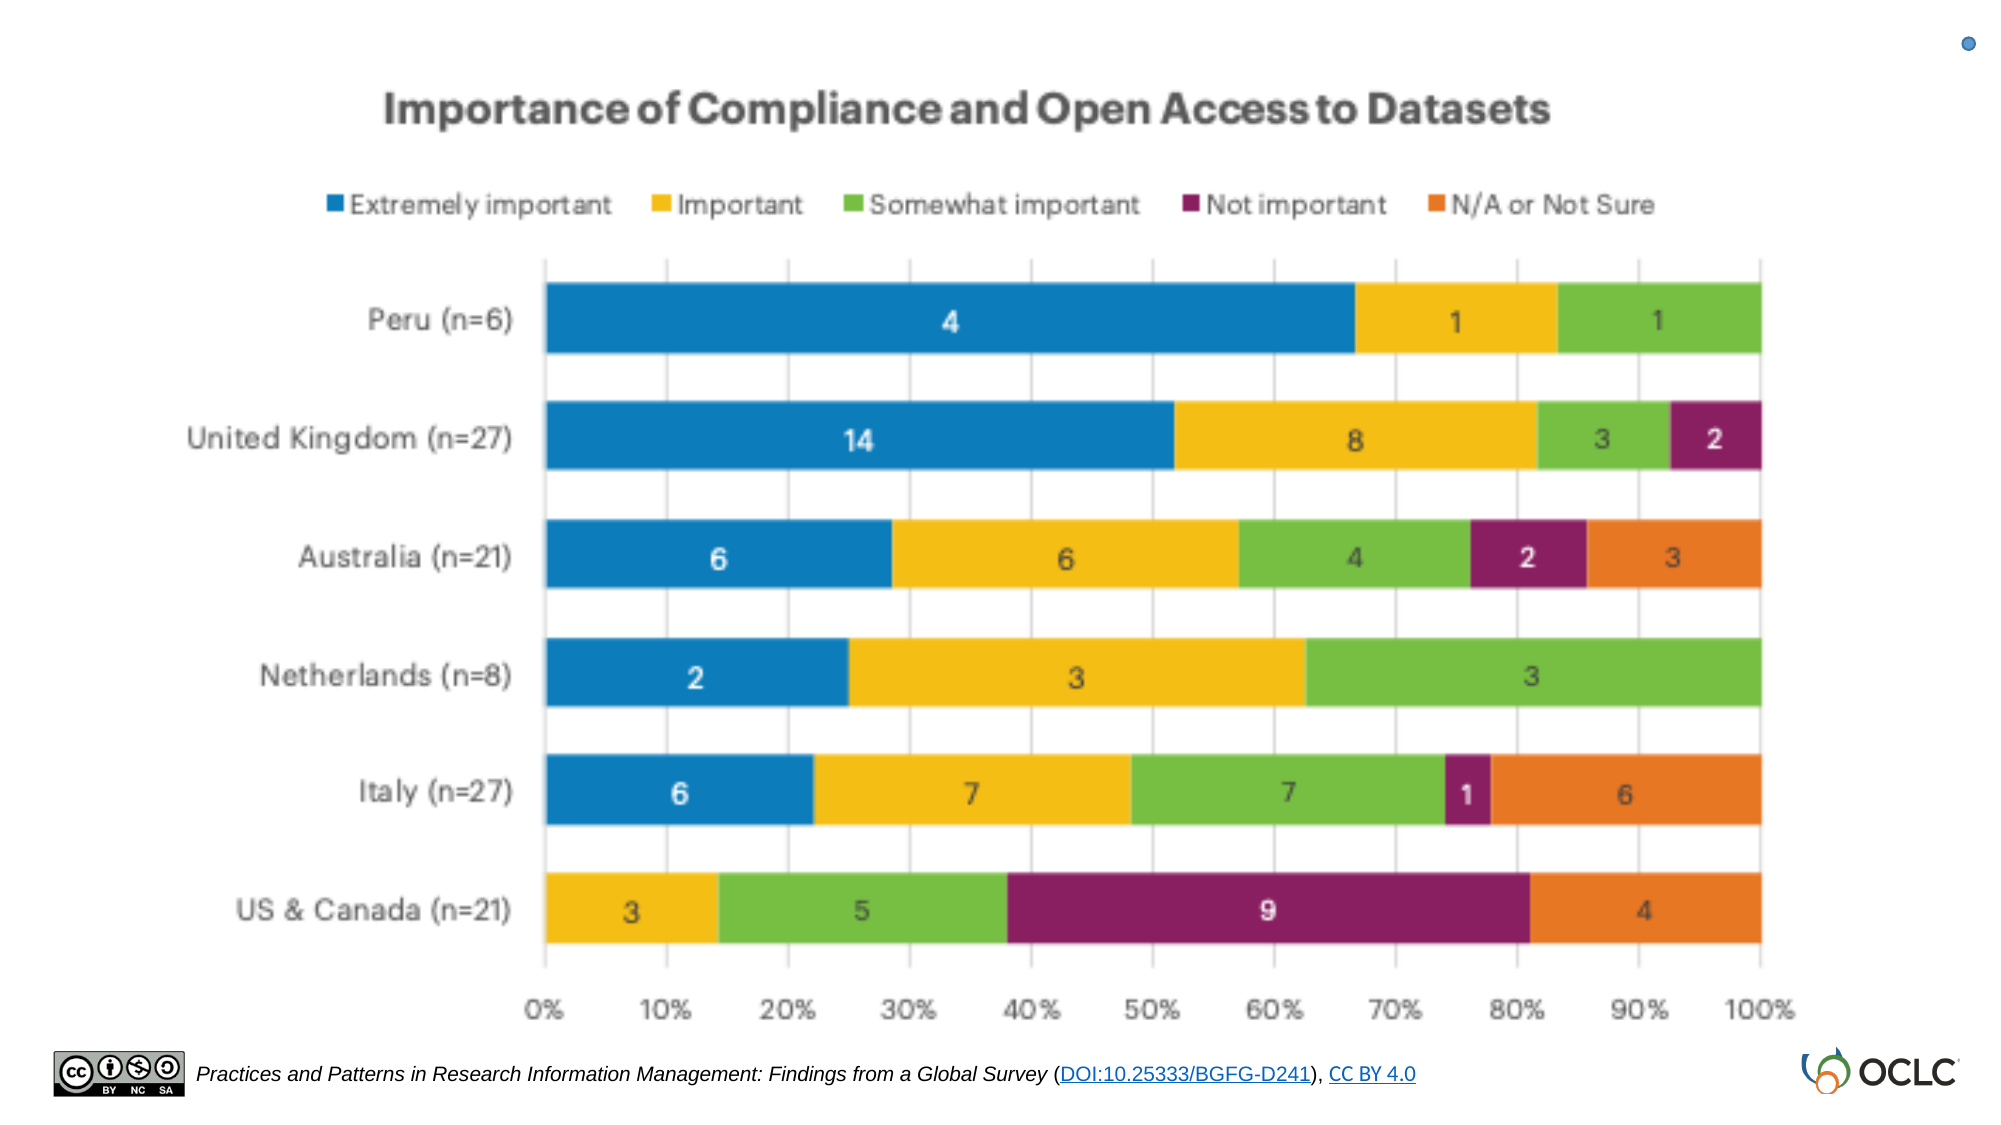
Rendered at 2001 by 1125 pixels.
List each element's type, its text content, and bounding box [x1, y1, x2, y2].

text_box Practices and Patterns in Research Information Management: Findings from a Global Survey (DOI:10.25333/BGFG-D241), CC BY 4.0 [186, 1054, 1507, 1093]
text_box [1961, 36, 1977, 52]
picture [53, 71, 1836, 1098]
